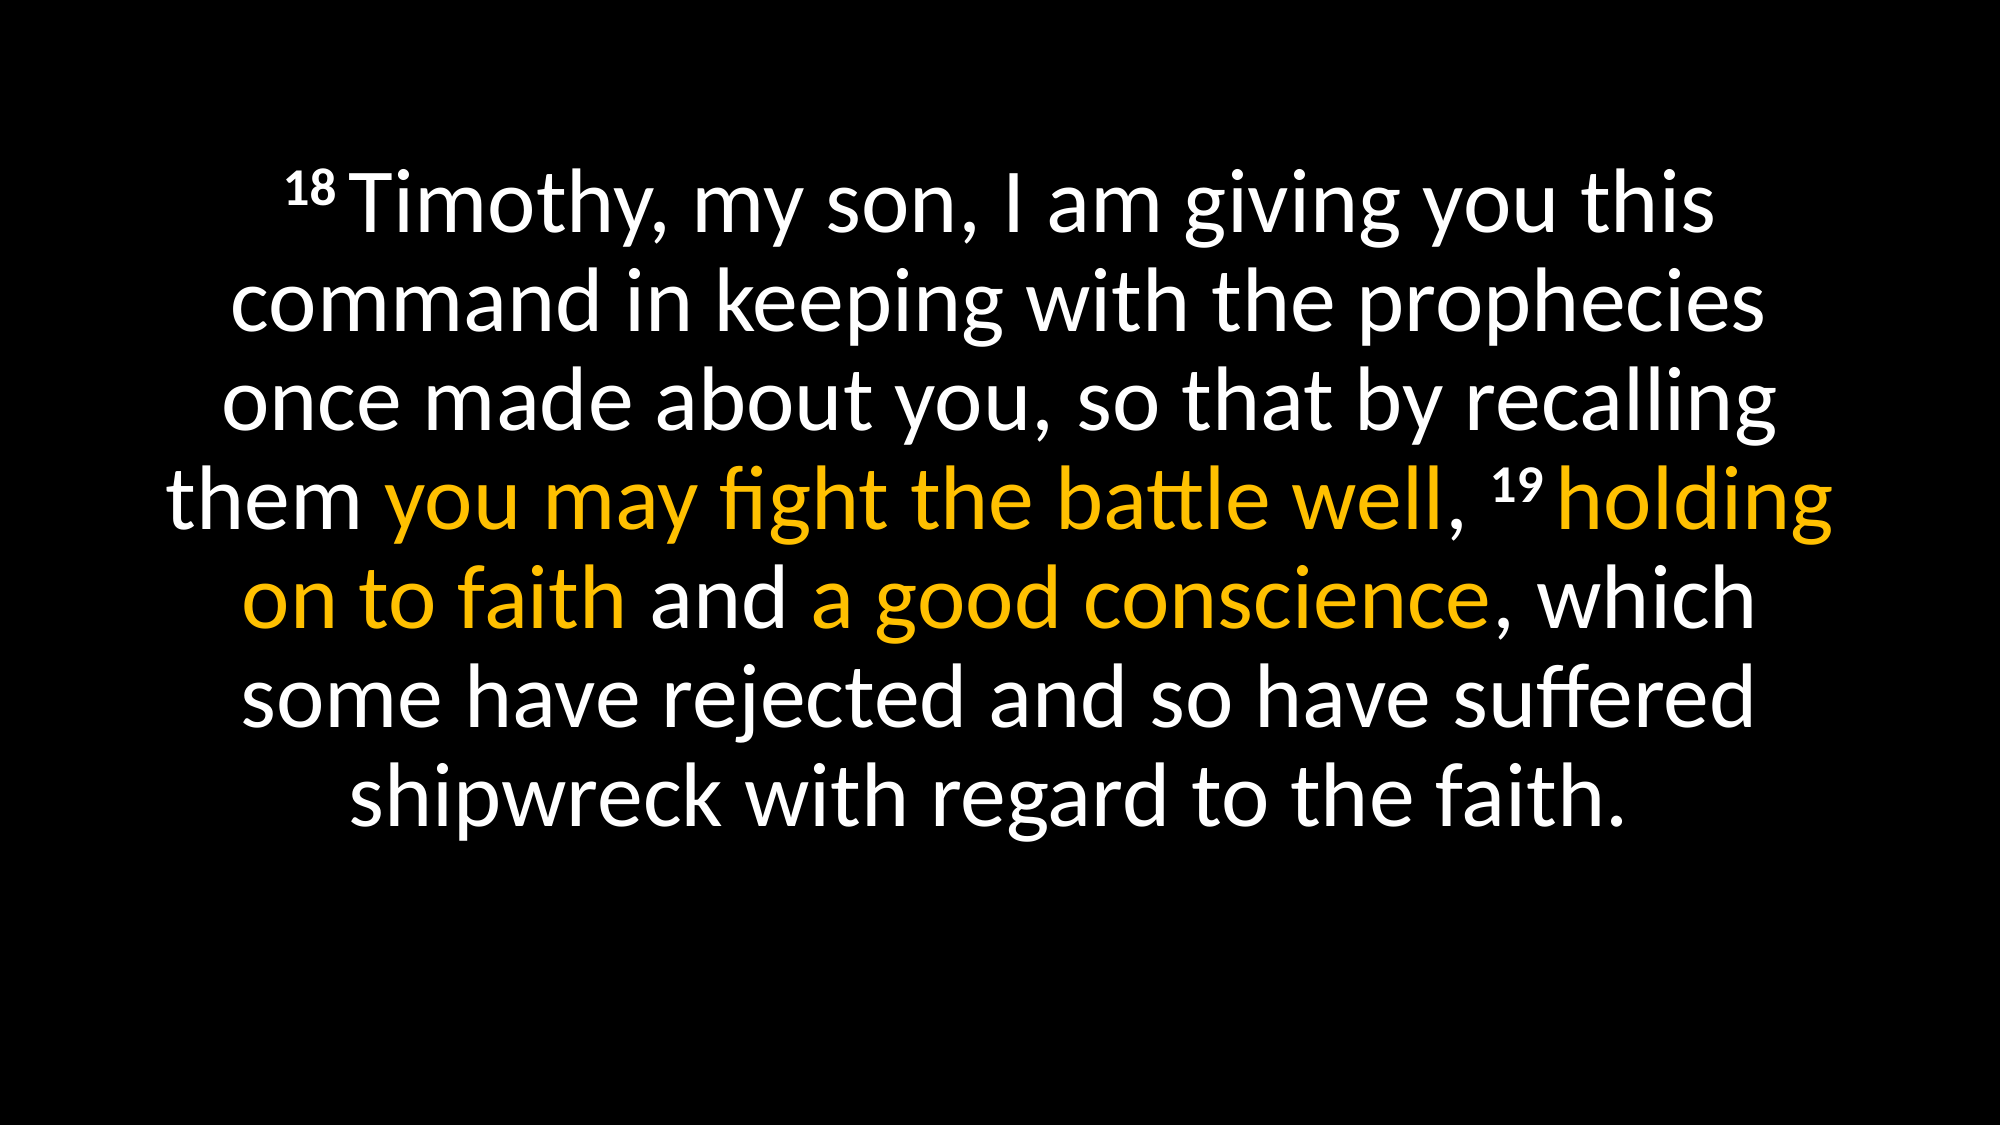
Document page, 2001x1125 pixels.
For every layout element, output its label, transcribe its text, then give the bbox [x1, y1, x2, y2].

list 18 Timothy, my son, I am giving you this command in keeping with the prophecies once made about you, so that by recalling them you may fight the battle well, 19 holding on to faith and a good conscience, which some have rejected and so have suffered shipwreck with regard to the faith. [137, 146, 1863, 1014]
